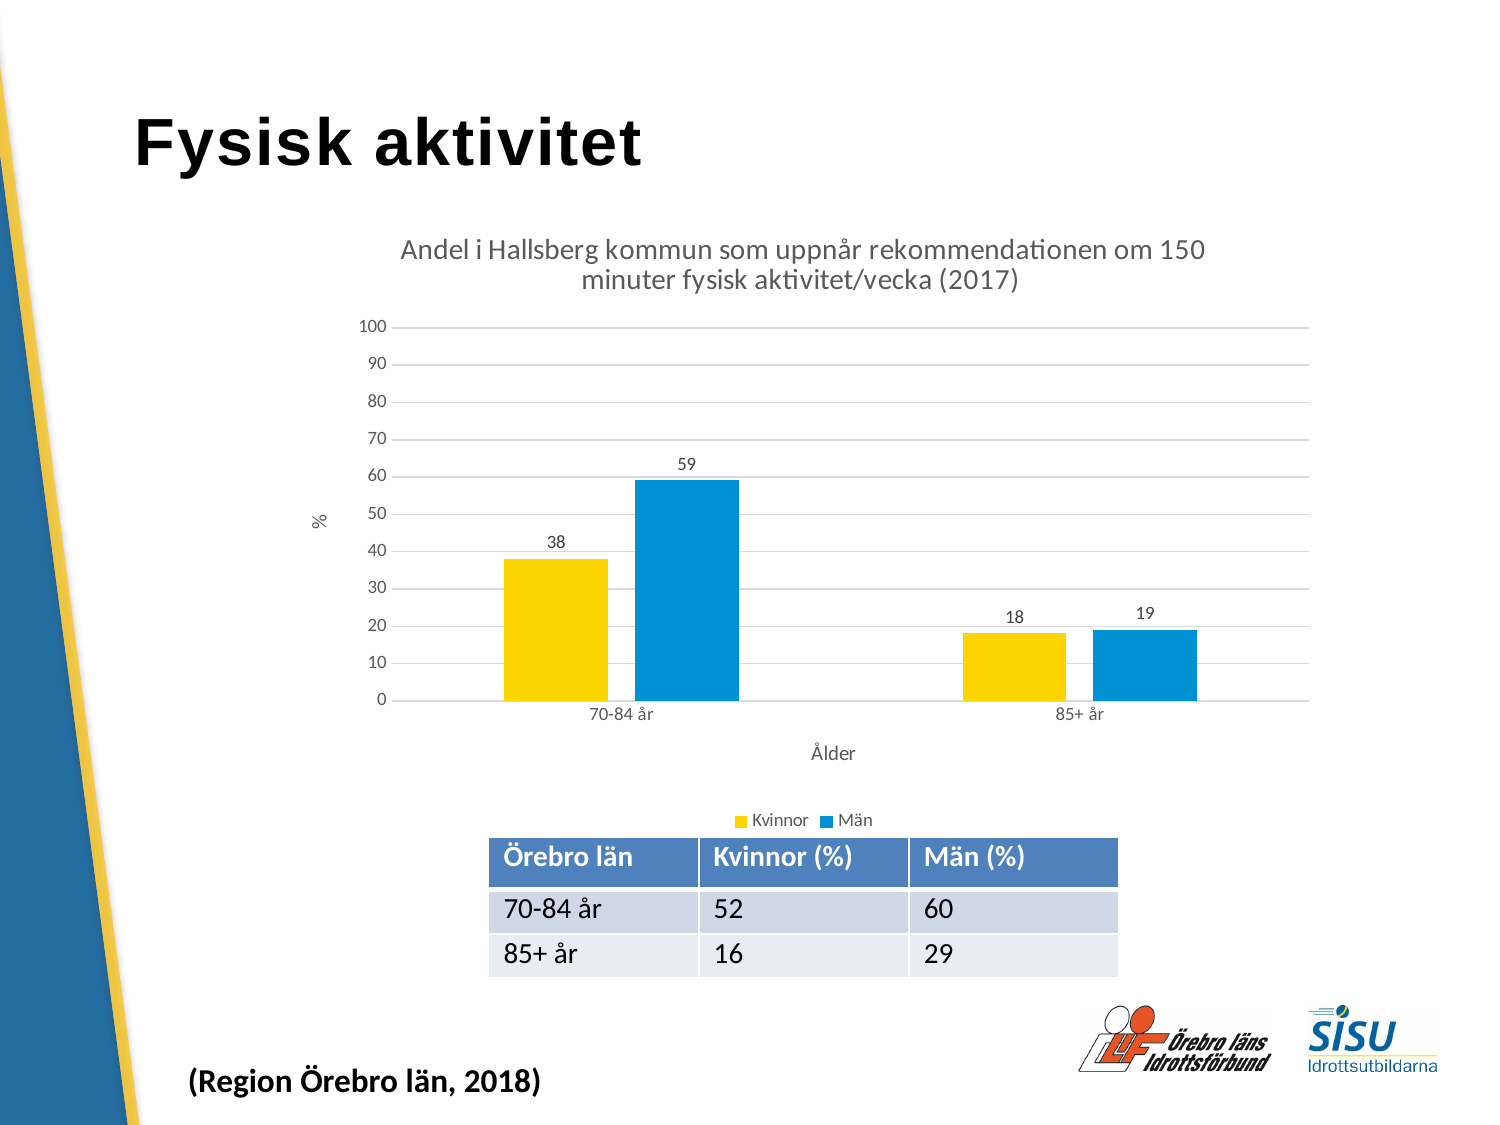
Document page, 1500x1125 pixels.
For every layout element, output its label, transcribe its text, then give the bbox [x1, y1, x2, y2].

picture [1308, 1005, 1437, 1072]
table_cell 70-84 år [489, 892, 698, 933]
table_header Män (%) [910, 846, 1118, 887]
chart [277, 208, 1331, 838]
table_cell 29 [910, 935, 1118, 977]
table_cell 16 [700, 935, 908, 977]
table_cell 60 [910, 892, 1118, 933]
picture [1078, 1005, 1272, 1072]
table_header Örebro län [489, 846, 698, 887]
table_cell 85+ år [489, 935, 698, 977]
table_cell 52 [700, 892, 908, 933]
title Fysisk aktivitet [119, 45, 1418, 233]
table_header Kvinnor (%) [700, 846, 908, 887]
text_box (Region Örebro län, 2018) [173, 1052, 582, 1107]
